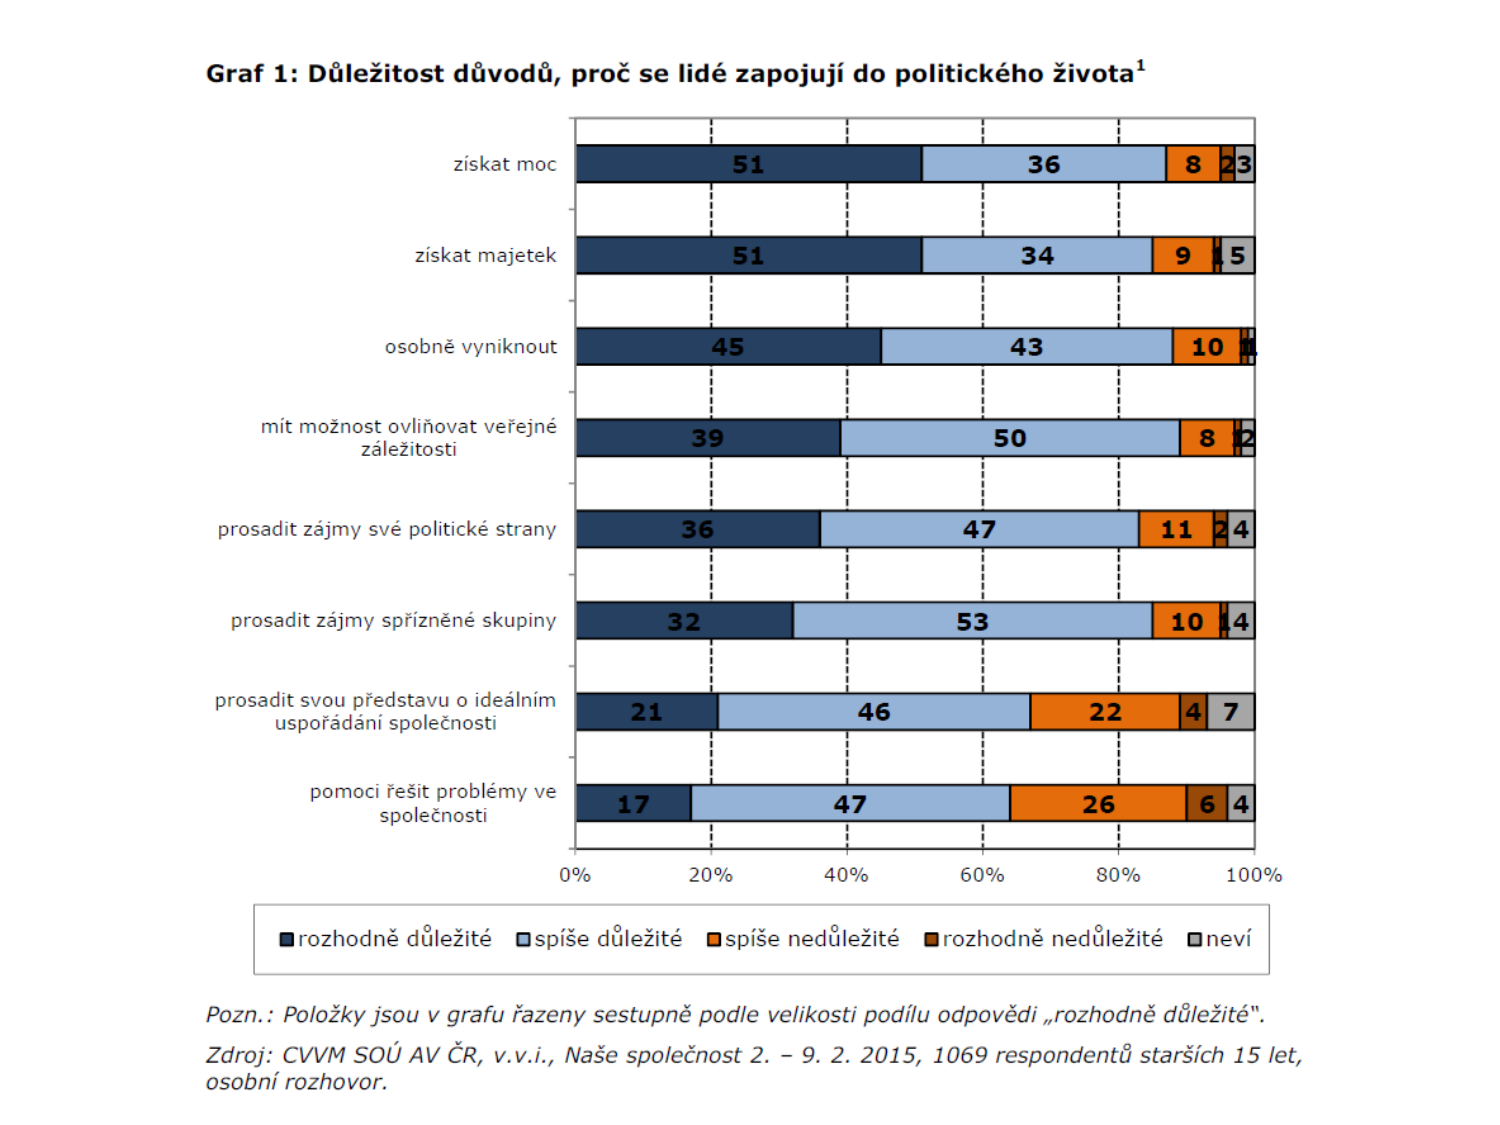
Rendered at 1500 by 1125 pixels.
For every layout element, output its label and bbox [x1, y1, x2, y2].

picture [194, 53, 1318, 1107]
